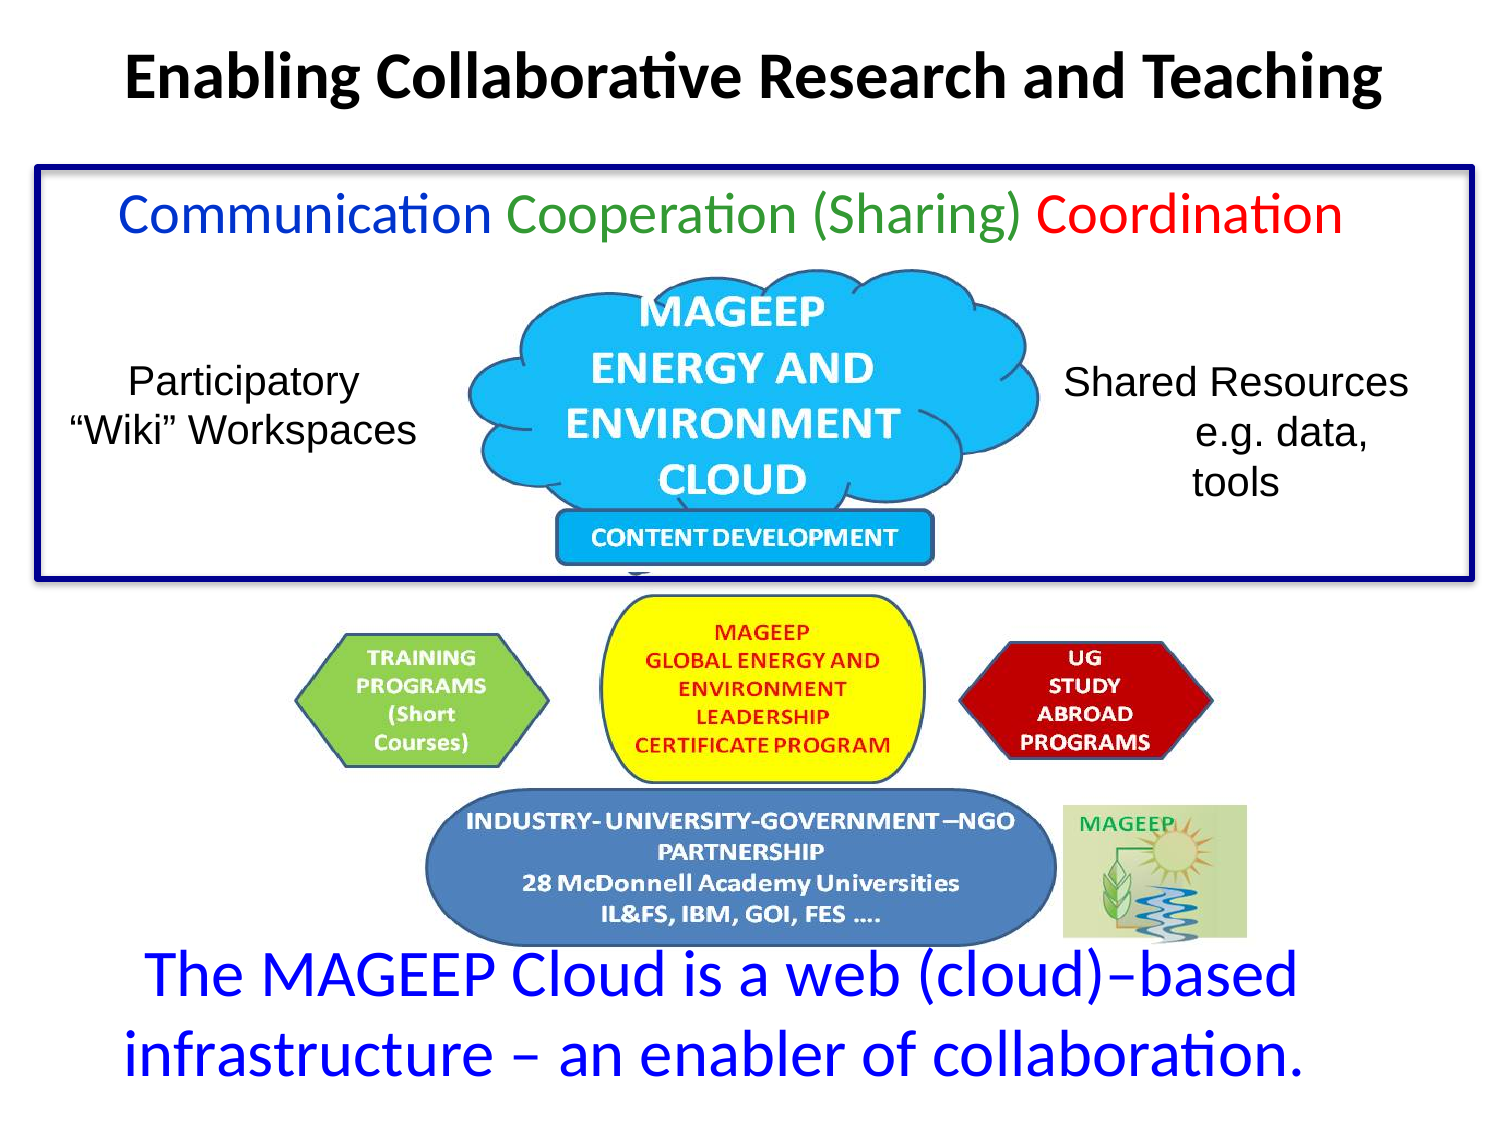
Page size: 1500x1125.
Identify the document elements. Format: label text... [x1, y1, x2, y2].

text_box [37, 167, 1473, 580]
text_box Enabling Collaborative Research and Teaching [37, 24, 1472, 120]
picture [243, 252, 1291, 952]
text_box The MAGEEP Cloud is a web (cloud)–based infrastructure – an enabler of collaboration. [0, 922, 1445, 1098]
